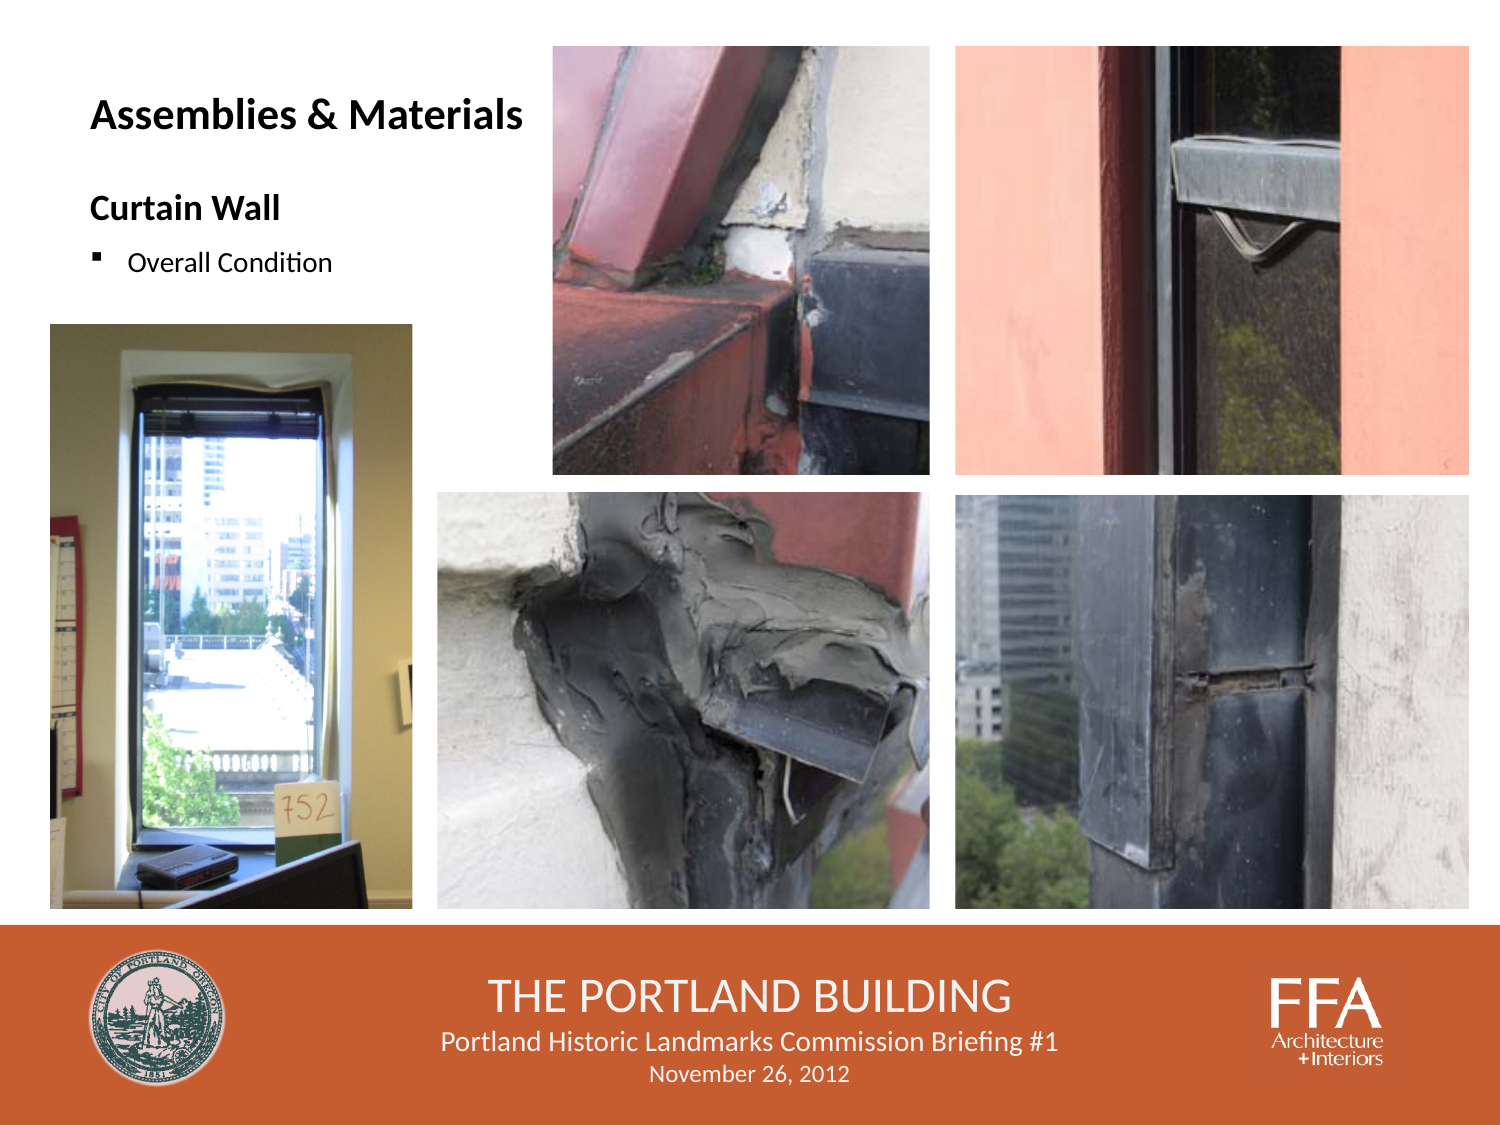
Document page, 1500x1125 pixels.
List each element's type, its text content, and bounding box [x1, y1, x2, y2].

picture [955, 45, 1470, 476]
title Assemblies & Materials Curtain Wall [75, 44, 553, 235]
footer THE PORTLAND BUILDING Portland Historic Landmarks Commission Briefing #1 November 26, 2012 [375, 924, 1125, 1125]
text_box [0, 923, 1500, 1125]
picture [1237, 949, 1413, 1092]
picture [87, 947, 227, 1088]
picture [49, 324, 413, 909]
picture [437, 491, 930, 909]
picture [955, 495, 1470, 909]
list Overall Condition [75, 235, 547, 325]
picture [552, 45, 930, 476]
